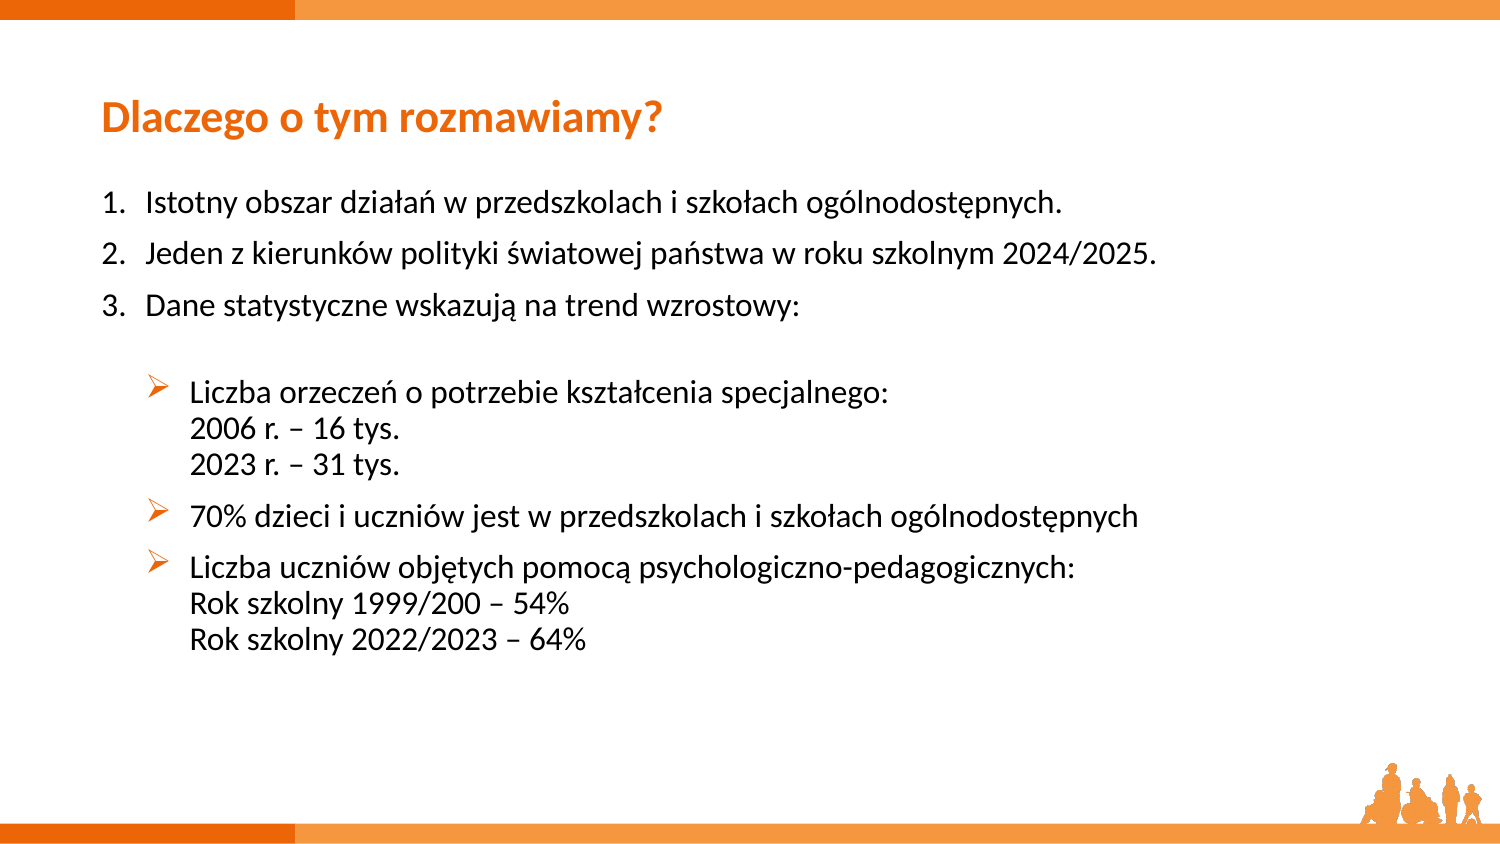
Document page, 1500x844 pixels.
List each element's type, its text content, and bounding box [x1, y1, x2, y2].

list Istotny obszar działań w przedszkolach i szkołach ogólnodostępnych. Jeden z kierunków polityki światowej państwa w roku szkolnym 2024/2025. Dane statystyczne wskazują na trend wzrostowy: Liczba orzeczeń o potrzebie kształcenia specjalnego: 2006 r. – 16 tys. 2023 r. – 31 tys. 70% dzieci i uczniów jest w przedszkolach i szkołach ogólnodostępnych Liczba uczniów objętych pomocą psychologiczno-pedagogicznych: Rok szkolny 1999/200 – 54% Rok szkolny 2022/2023 – 64% [101, 184, 1345, 744]
title Dlaczego o tym rozmawiamy? [101, 66, 1345, 184]
picture [1355, 762, 1484, 823]
